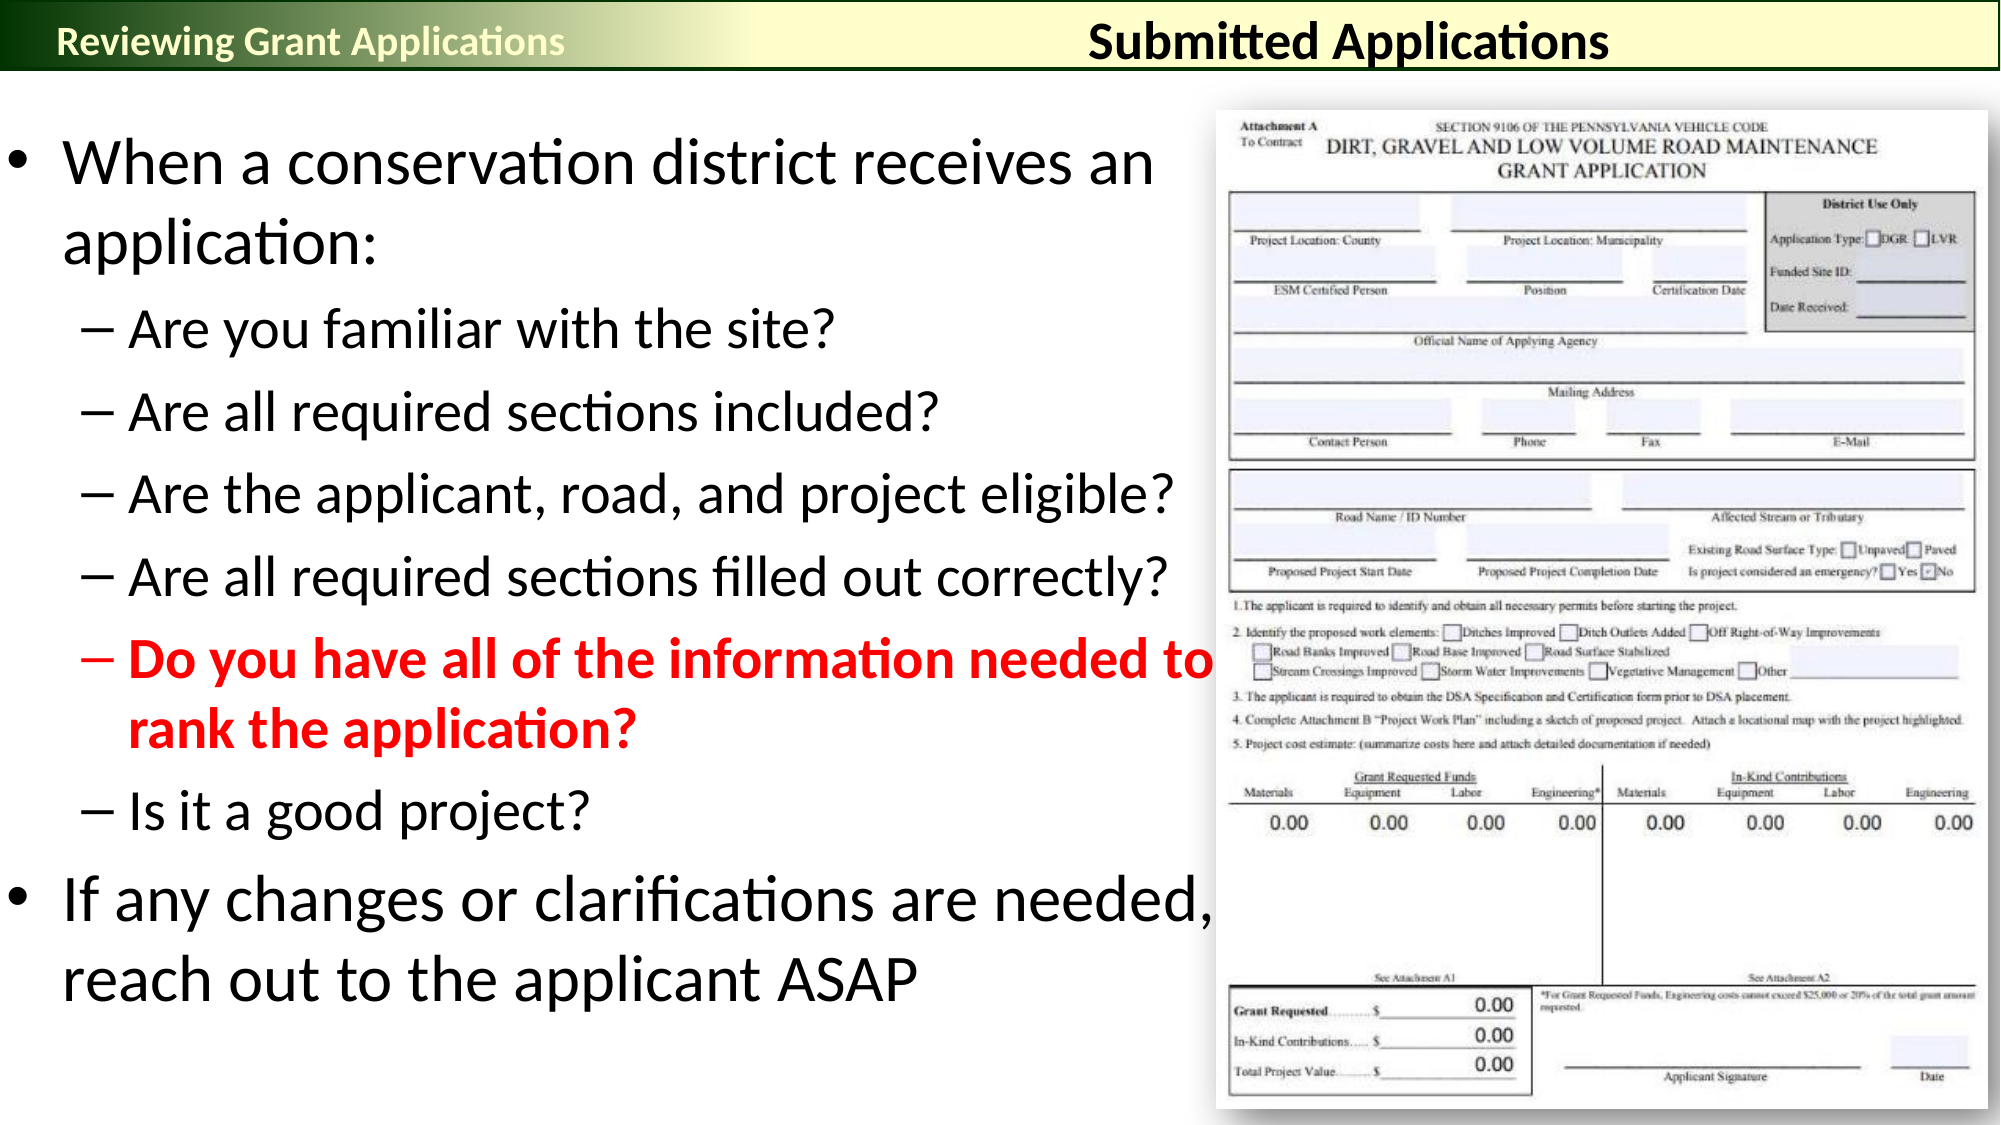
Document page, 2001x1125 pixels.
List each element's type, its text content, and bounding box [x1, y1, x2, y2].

text_box Reviewing Grant Applications [41, 1, 624, 77]
picture [1216, 110, 1988, 1109]
text_box Submitted Applications [699, 0, 2000, 75]
subtitle When a conservation district receives an application: Are you familiar with the site? Are all required sections included? Are the applicant, road, and project eligible? Are all required sections filled out correctly? Do you have all of the information needed to rank the application? Is it a good project? If any changes or clarifications are needed, reach out to the applicant ASAP [0, 110, 1210, 1124]
